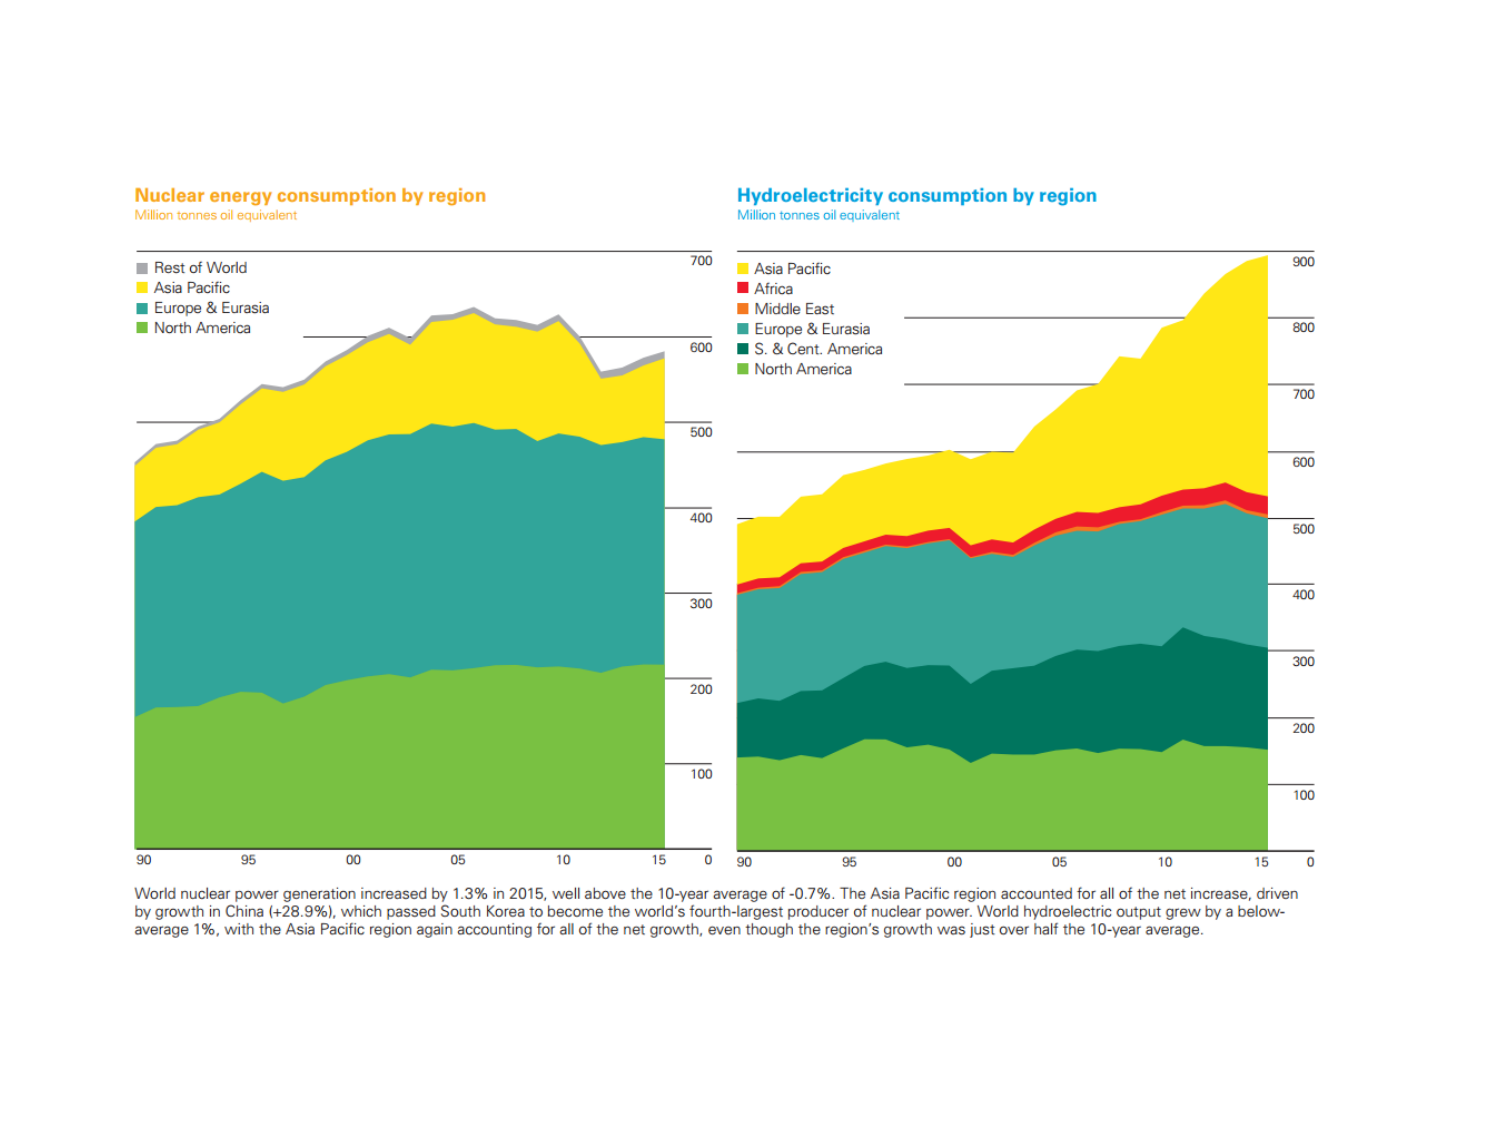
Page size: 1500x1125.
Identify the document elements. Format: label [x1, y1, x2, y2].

picture [111, 165, 1347, 959]
